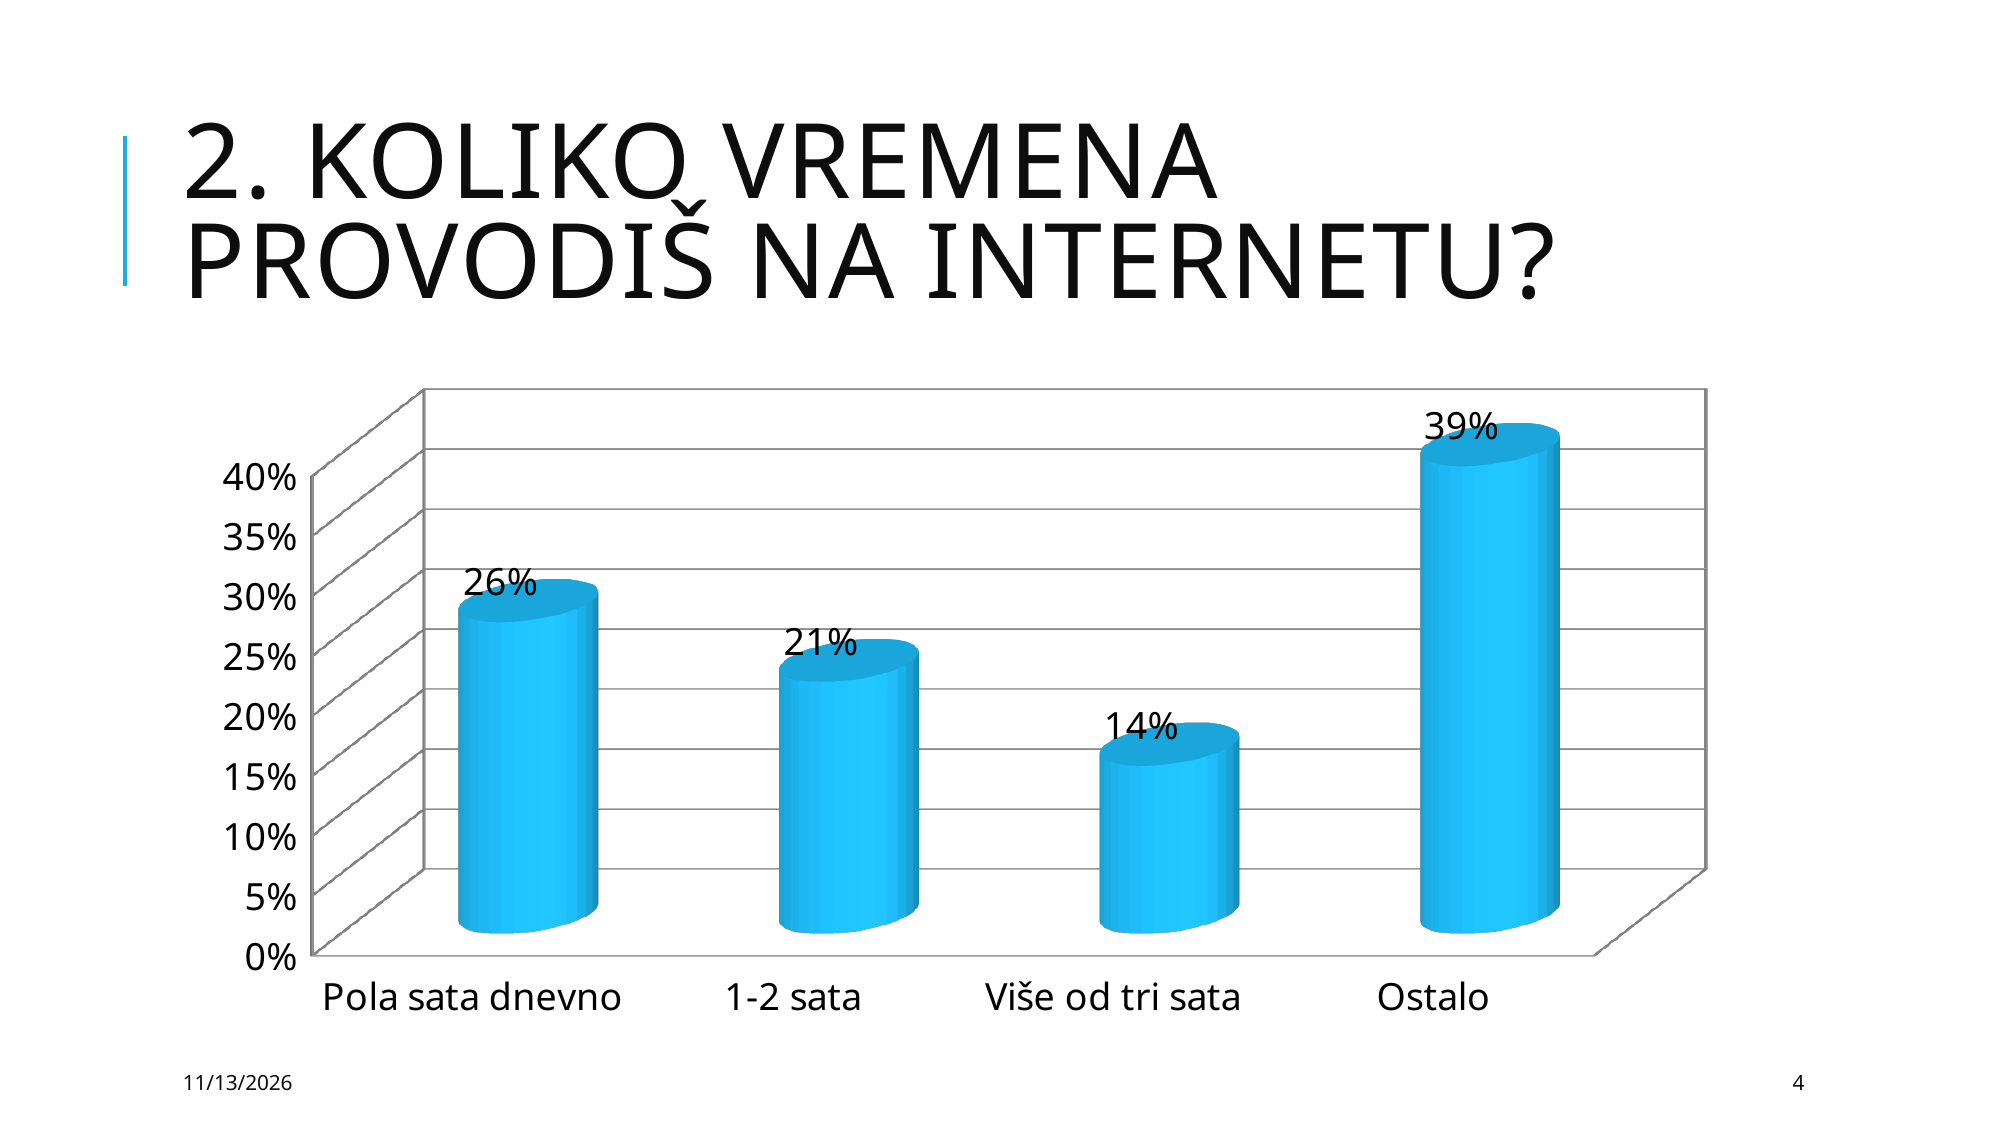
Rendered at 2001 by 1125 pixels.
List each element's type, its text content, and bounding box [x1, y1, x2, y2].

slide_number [168, 1061, 522, 1107]
chart [167, 374, 1763, 1036]
slide_number 4 [1777, 1061, 1938, 1107]
title 2. KOLIKO VREmeNA PROVODIŠ NA INTERNETU? [168, 96, 1763, 342]
